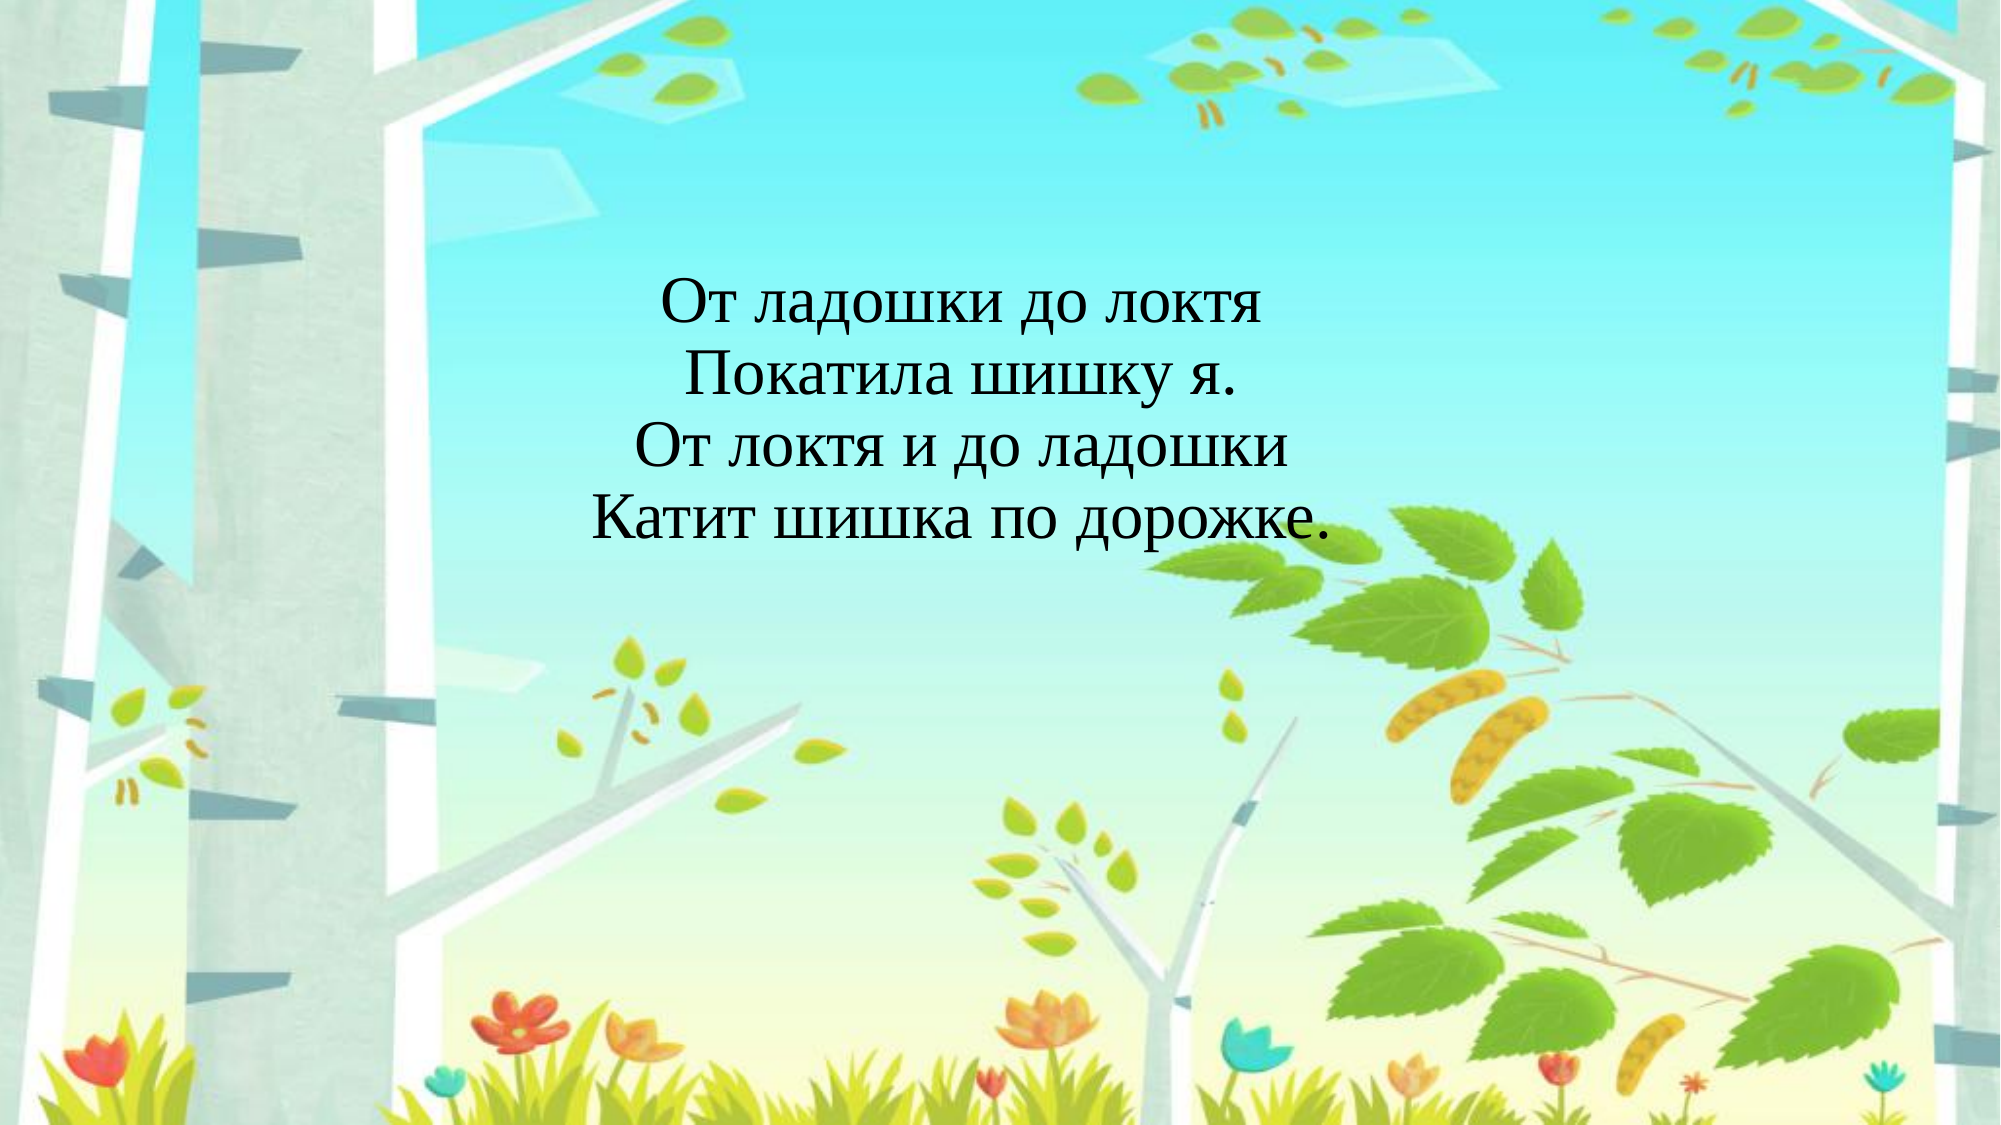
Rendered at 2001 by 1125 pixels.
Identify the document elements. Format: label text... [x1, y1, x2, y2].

picture [0, 0, 2001, 1125]
title От ладошки до локтя Покатила шишку я. От локтя и до ладошки Катит шишка по дорожке. [524, 173, 1400, 836]
